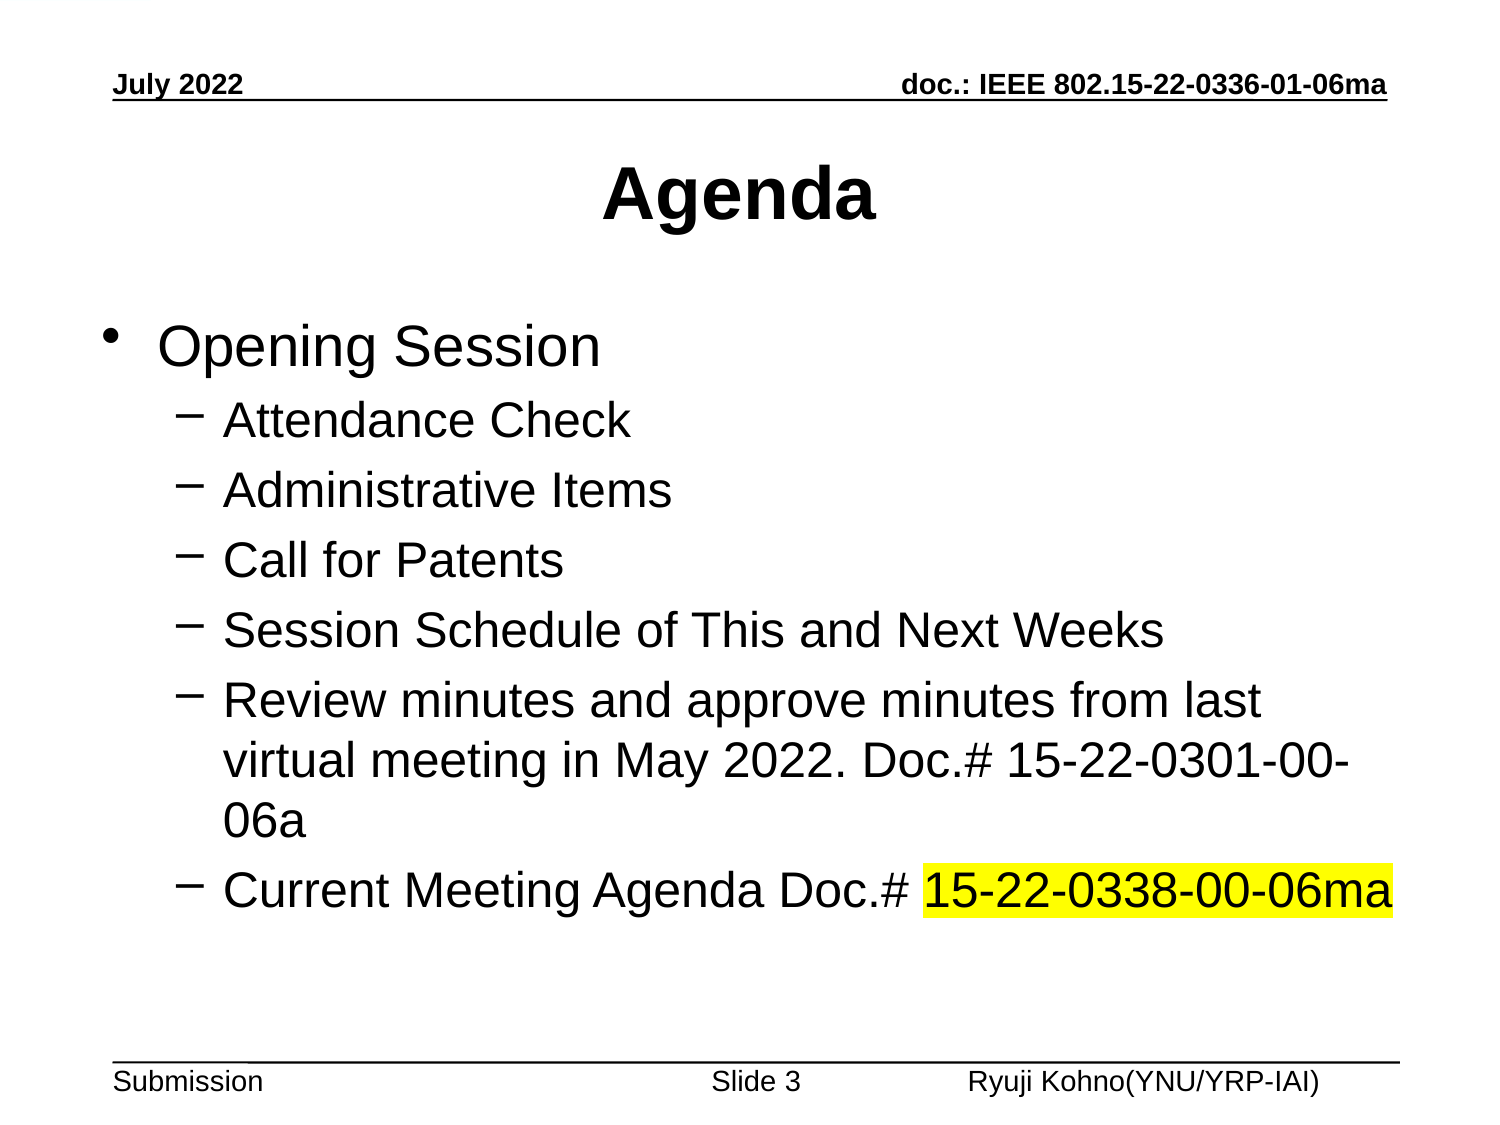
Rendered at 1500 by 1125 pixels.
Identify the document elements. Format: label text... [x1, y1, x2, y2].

text_box Opening Session Attendance Check Administrative Items Call for Patents Session Schedule of This and Next Weeks Review minutes and approve minutes from last virtual meeting in May 2022. Doc.# 15-22-0301-00-06a Current Meeting Agenda Doc.# 15-22-0338-00-06ma [85, 300, 1422, 962]
text_box Agenda [586, 137, 1213, 242]
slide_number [112, 64, 375, 100]
slide_number Slide 3 [701, 1062, 811, 1098]
